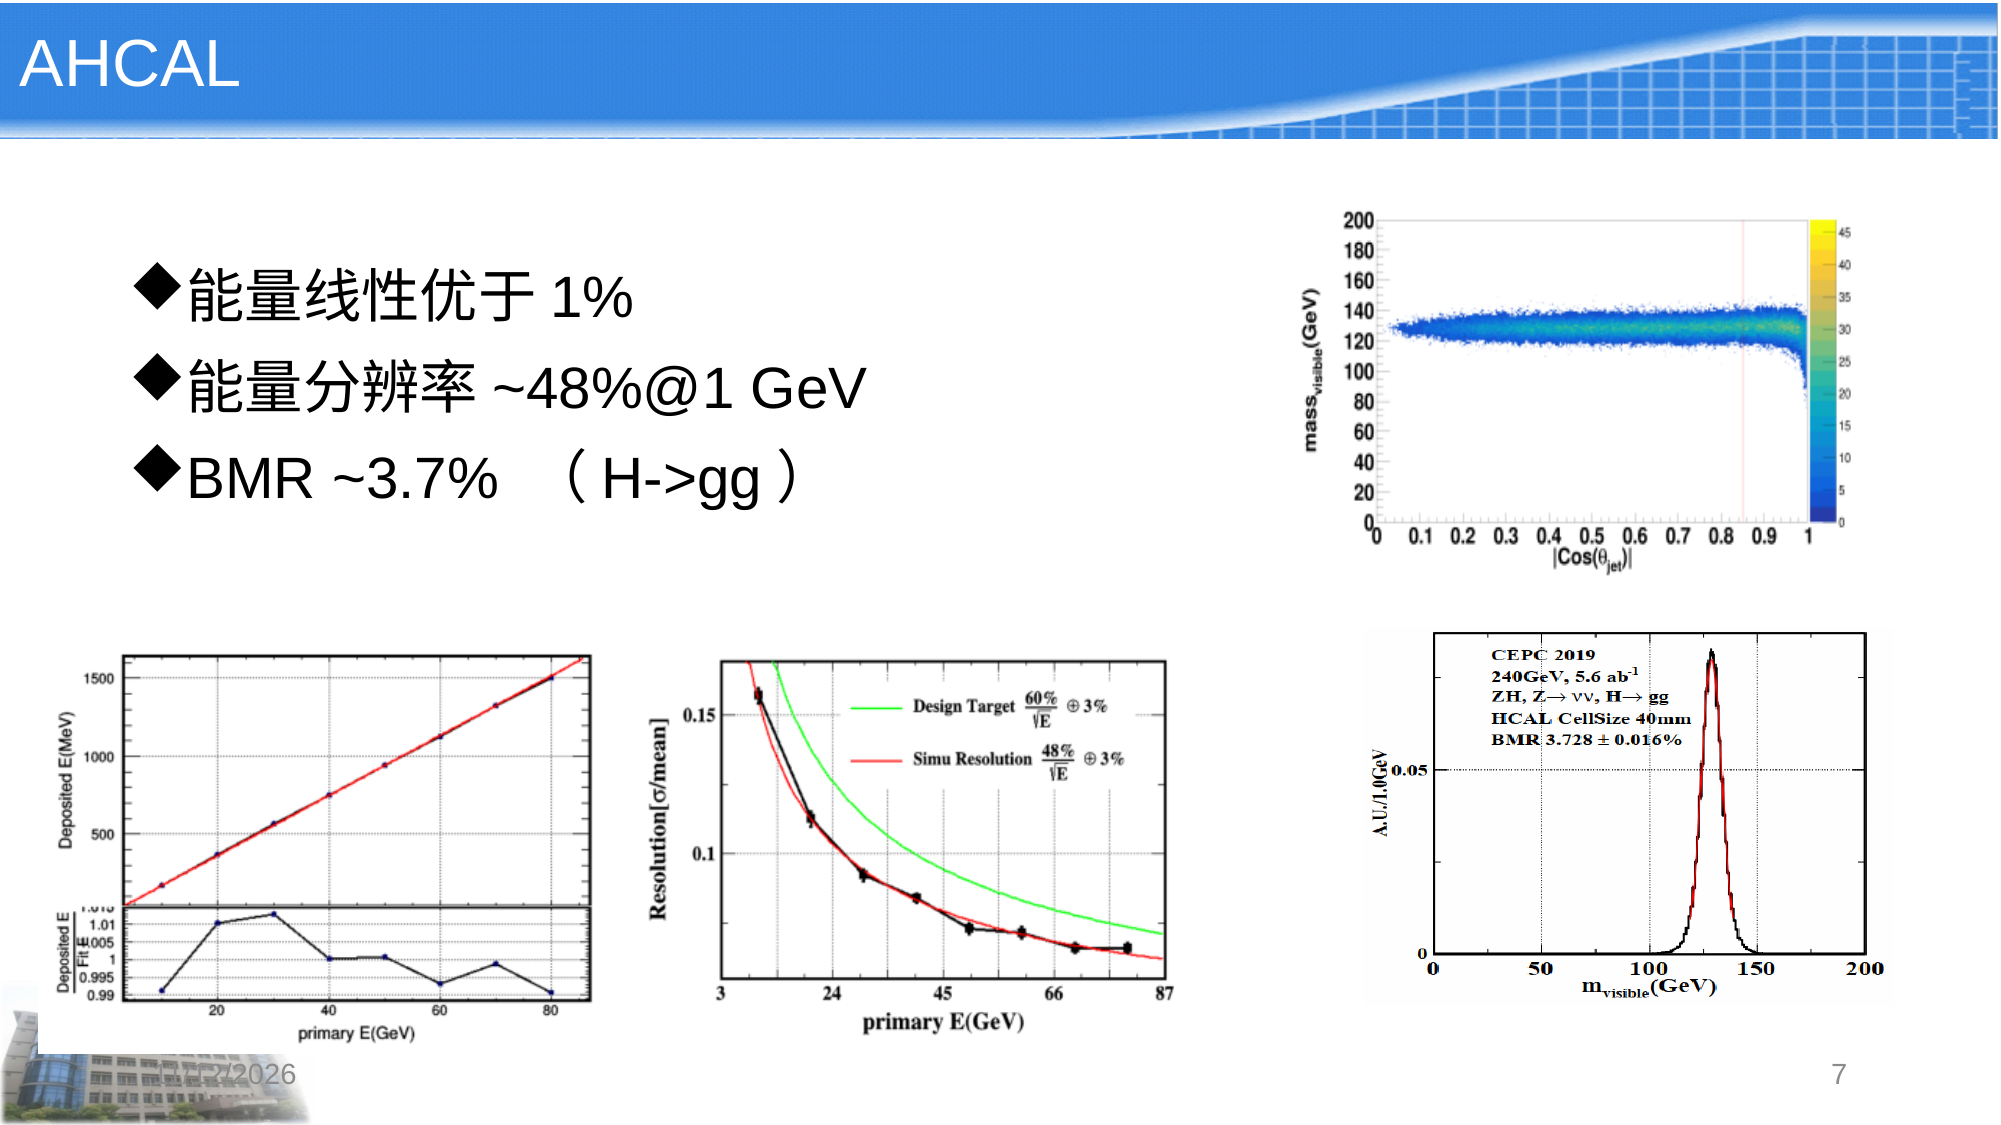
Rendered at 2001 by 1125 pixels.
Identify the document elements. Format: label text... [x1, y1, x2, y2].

text_box 能量线性优于1% 能量分辨率~48%@1 GeV BMR ~3.7% （H->gg） [114, 230, 930, 518]
picture [639, 644, 1187, 1043]
picture [1280, 201, 1876, 587]
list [0, 3, 2000, 139]
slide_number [137, 1054, 588, 1103]
picture [6, 640, 613, 1119]
slide_number 7 [1412, 1042, 1863, 1103]
picture [1363, 627, 1912, 1006]
